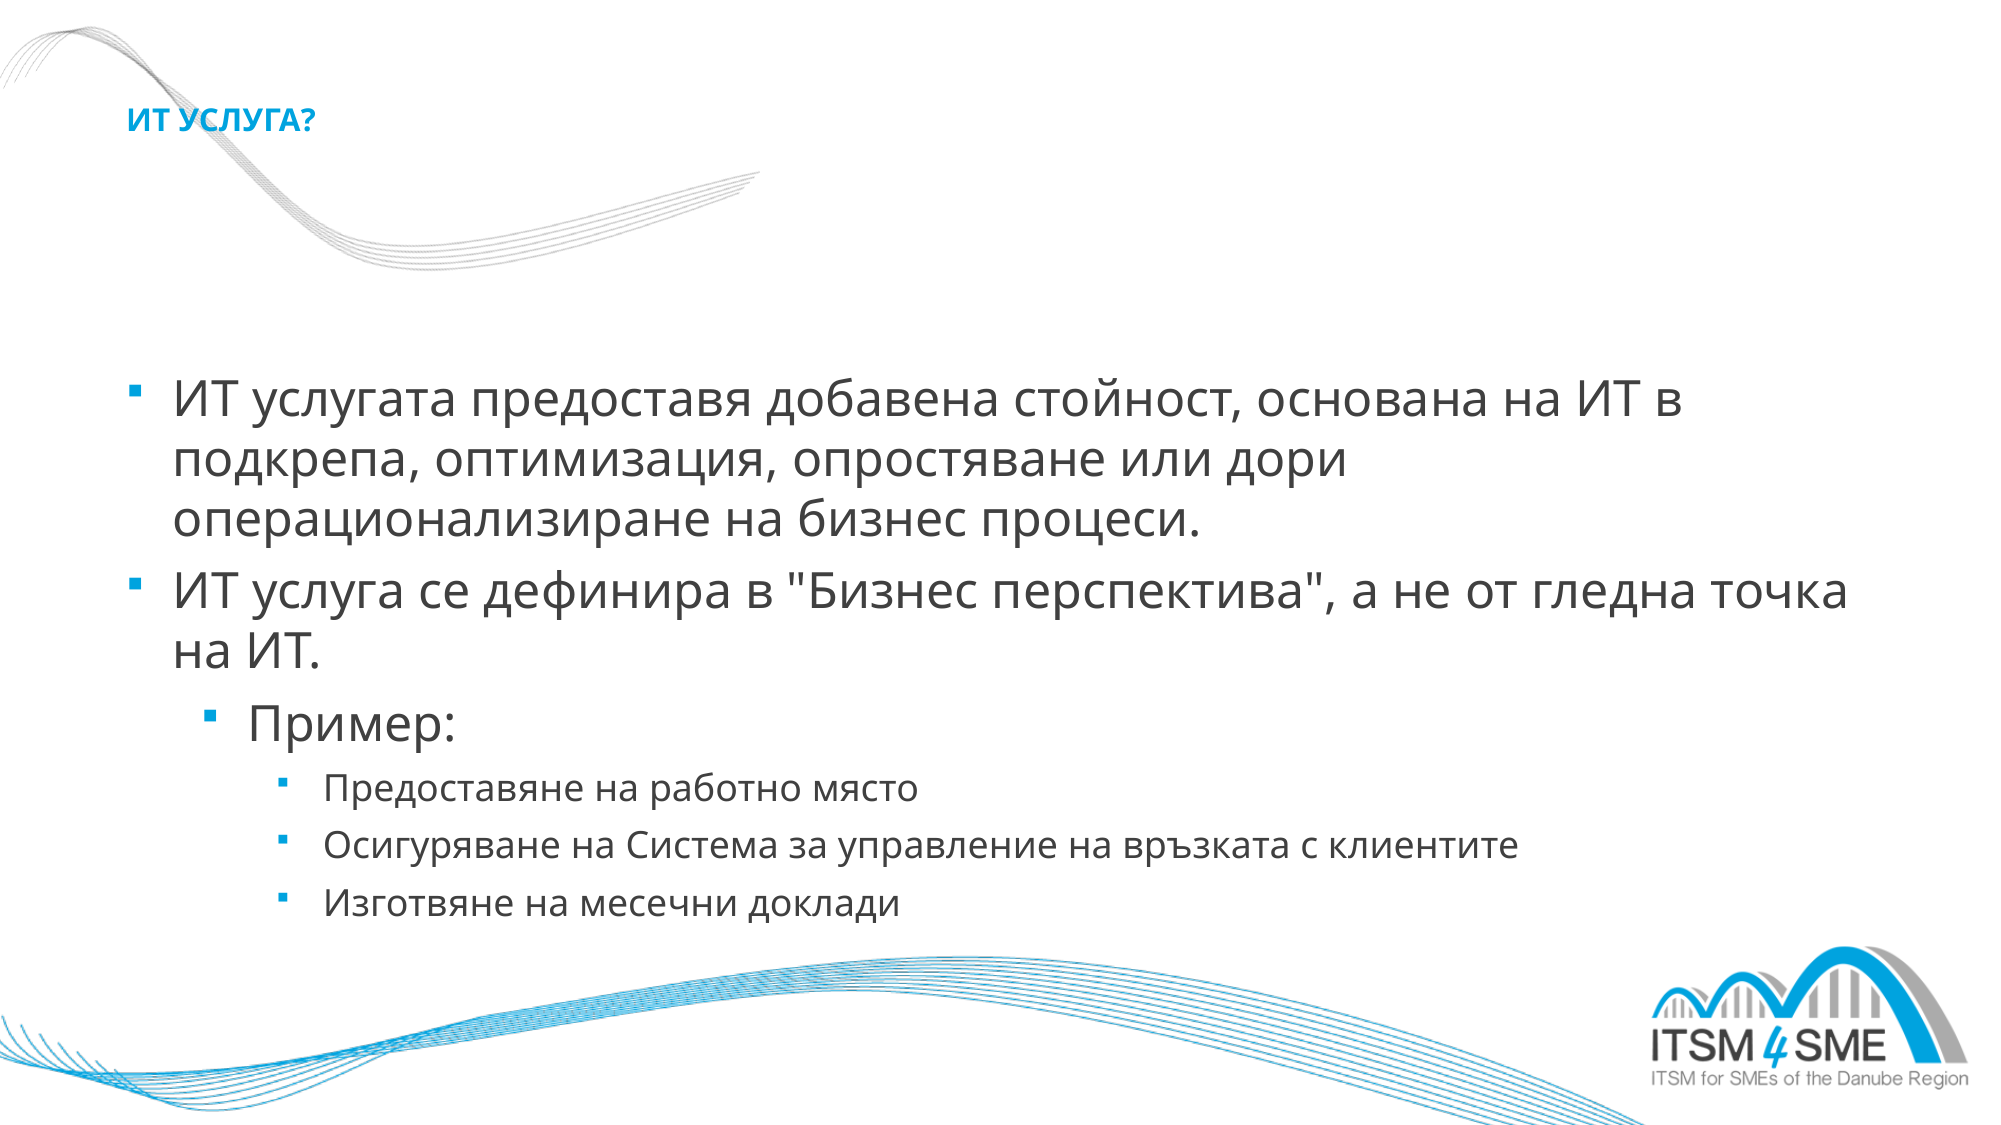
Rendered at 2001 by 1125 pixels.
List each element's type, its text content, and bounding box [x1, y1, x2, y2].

picture [0, 924, 1977, 1125]
list ИТ услугата предоставя добавена стойност, основана на ИТ в подкрепа, оптимизация, опростяване или дори операционализиране на бизнес процеси. ИТ услуга се дефинира в "Бизнес перспектива", а не от гледна точка на ИТ. Пример: Предоставяне на работно място Осигуряване на Система за управление на връзката с клиентите Изготвяне на месечни доклади [111, 285, 1878, 1013]
picture [0, 0, 763, 285]
title ИТ услуга? [111, 92, 1878, 183]
